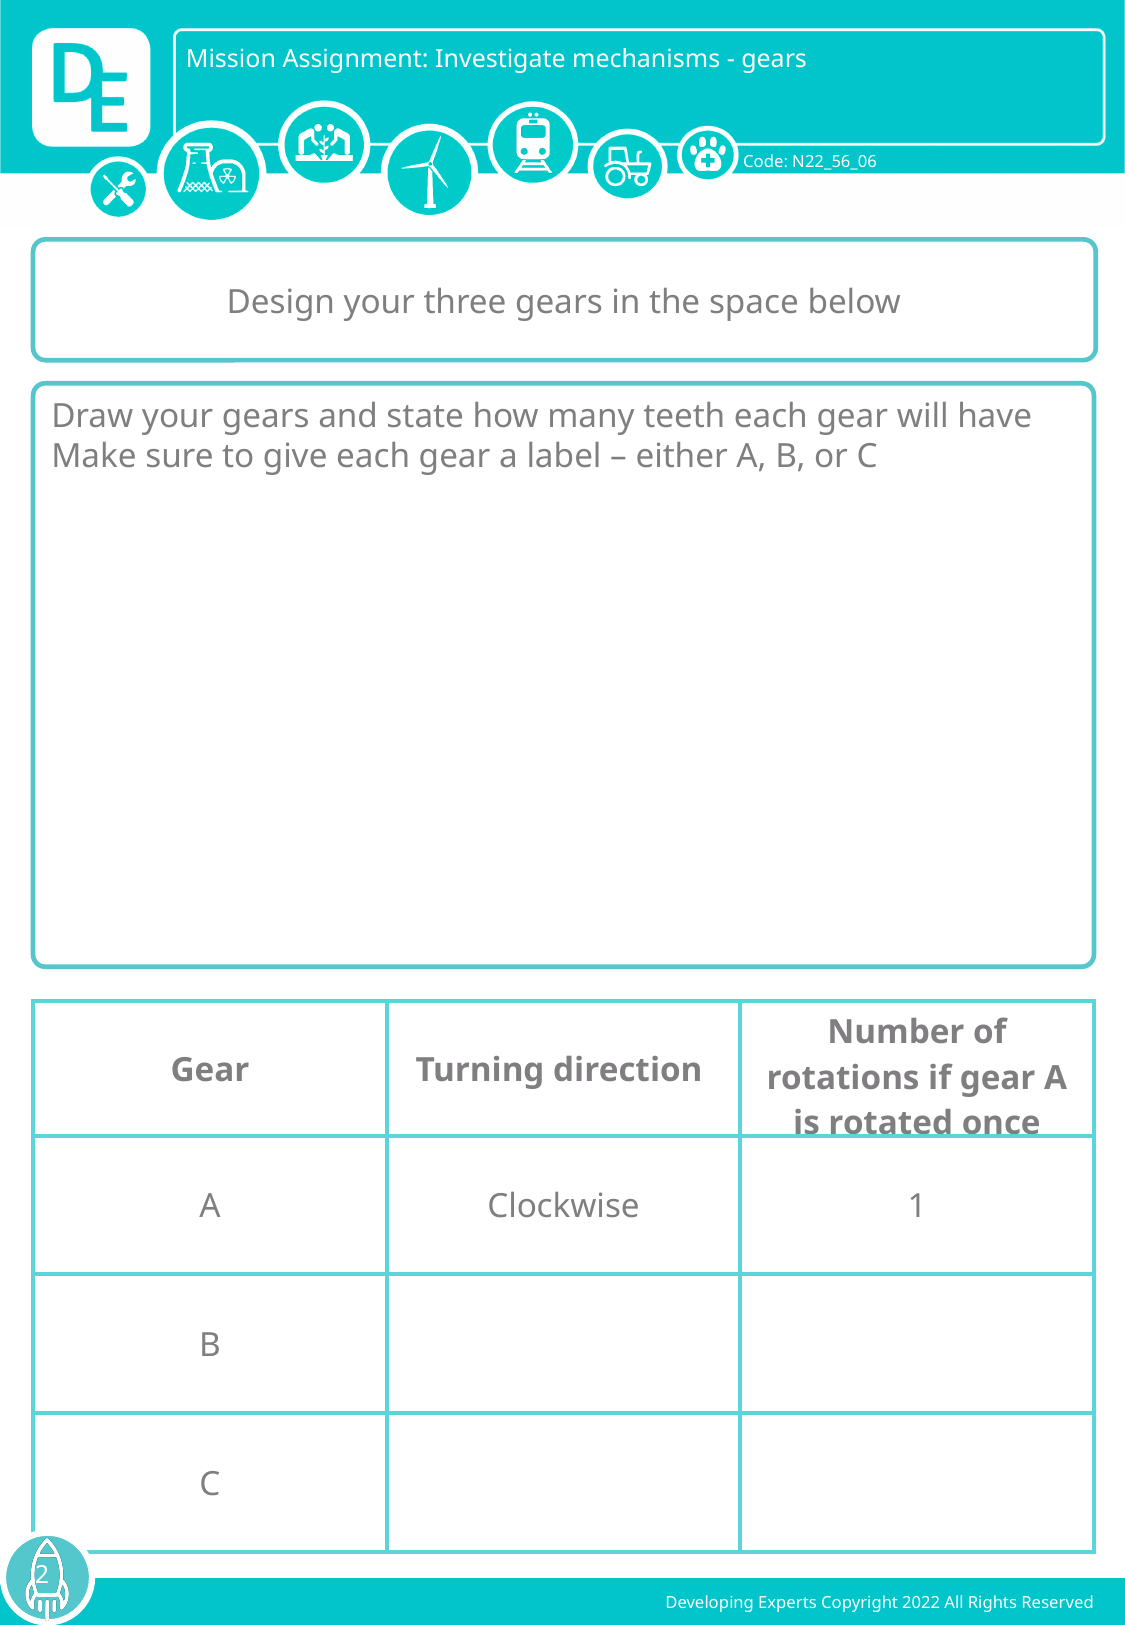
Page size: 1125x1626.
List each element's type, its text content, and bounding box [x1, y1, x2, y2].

table_cell C [35, 1415, 385, 1550]
table_cell [389, 1415, 738, 1550]
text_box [2, 1532, 93, 1623]
picture [0, 0, 1125, 228]
picture [0, 1578, 1125, 1625]
table_header Number of rotations if gear A is rotated once [742, 1003, 1092, 1134]
table_cell [389, 1276, 738, 1411]
table_header Turning direction [389, 1003, 738, 1134]
table_cell [742, 1276, 1092, 1411]
table_header Gear [35, 1003, 385, 1134]
table_cell B [35, 1276, 385, 1411]
text_box Design your three gears in the space below [32, 238, 1097, 362]
table_cell [742, 1415, 1092, 1550]
table_cell 1 [742, 1138, 1092, 1272]
table_cell Clockwise [389, 1138, 738, 1272]
table_cell A [35, 1138, 385, 1272]
text_box Draw your gears and state how many teeth each gear will have Make sure to give each gear a label – either A, B, or C [31, 382, 1095, 968]
